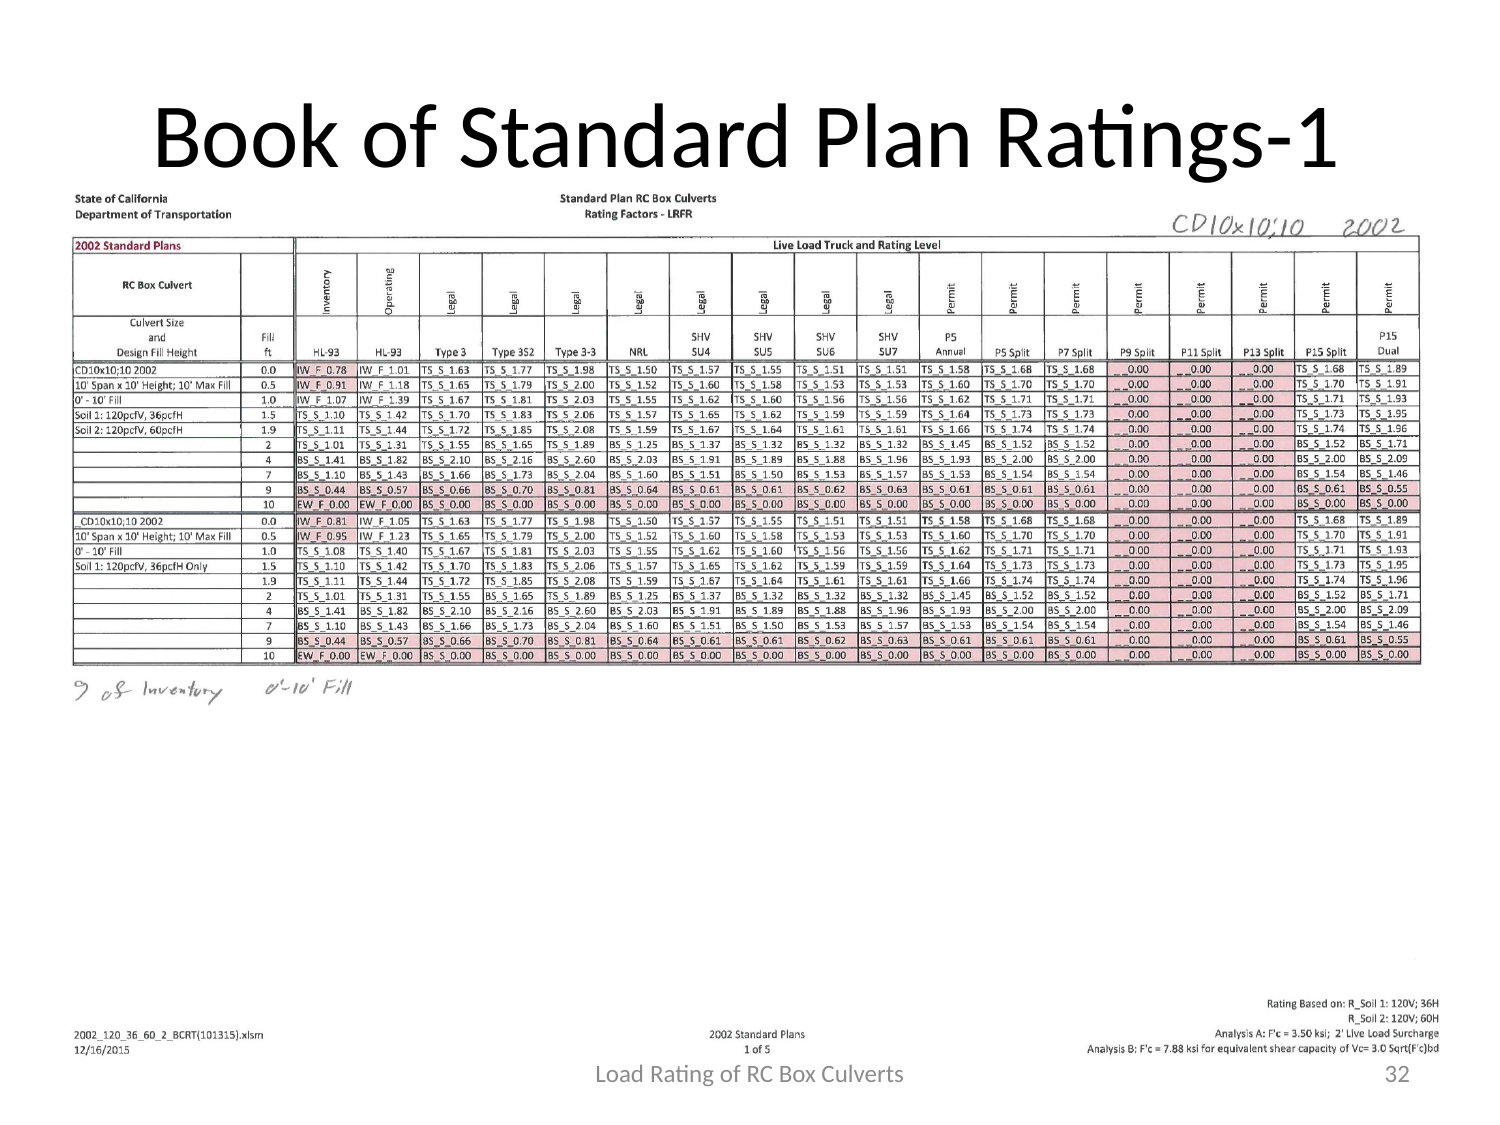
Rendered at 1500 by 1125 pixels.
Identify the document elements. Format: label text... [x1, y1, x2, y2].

picture [62, 187, 1451, 1063]
title Book of Standard Plan Ratings-1 [72, 50, 1423, 185]
slide_number 32 [1074, 1072, 1425, 1103]
footer Load Rating of RC Box Culverts [512, 1072, 988, 1103]
